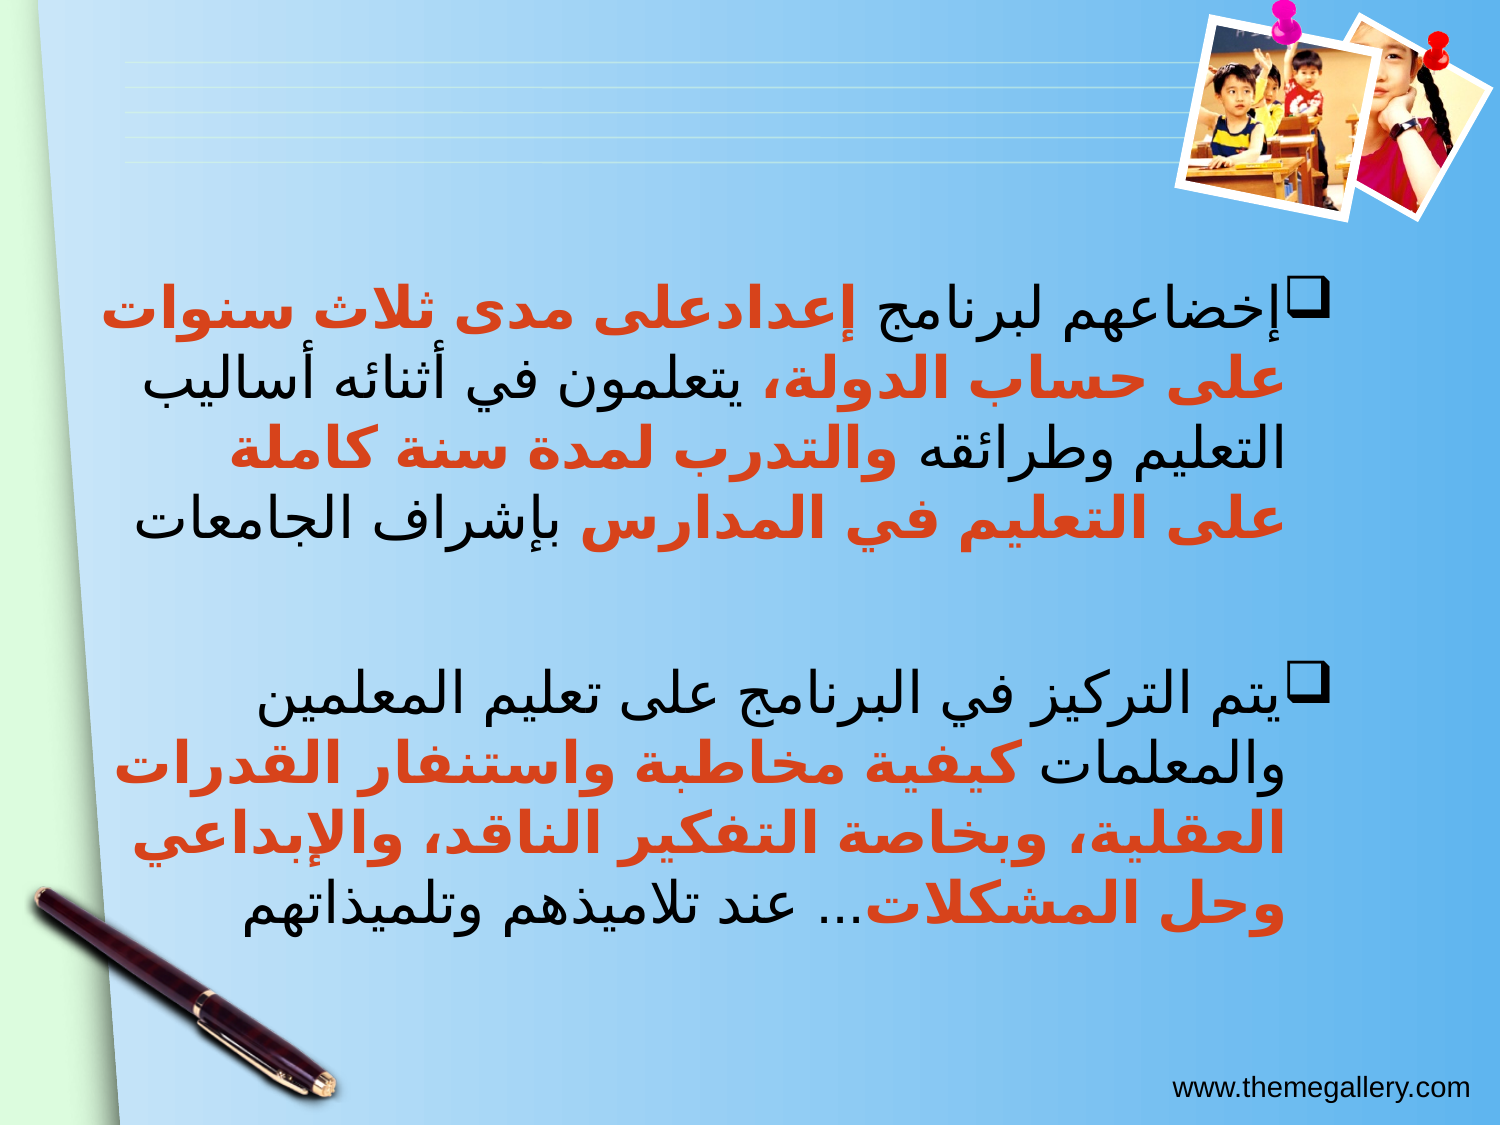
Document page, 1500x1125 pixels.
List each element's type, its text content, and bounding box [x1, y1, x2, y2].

list إخضاعهم لبرنامج إعدادعلى مدى ثلاث سنوات على حساب الدولة، يتعلمون في أثنائه أساليب التعليم وطرائقه والتدرب لمدة سنة كاملة على التعليم في المدارس بإشراف الجامعات يتم التركيز في البرنامج على تعليم المعلمين والمعلمات كيفية مخاطبة واستنفار القدرات العقلية، وبخاصة التفكير الناقد، والإبداعي وحل المشكلات... عند تلاميذهم وتلميذاتهم [74, 170, 1426, 1071]
picture [1188, 0, 1371, 170]
picture [1351, 22, 1484, 193]
picture [0, 0, 351, 1125]
